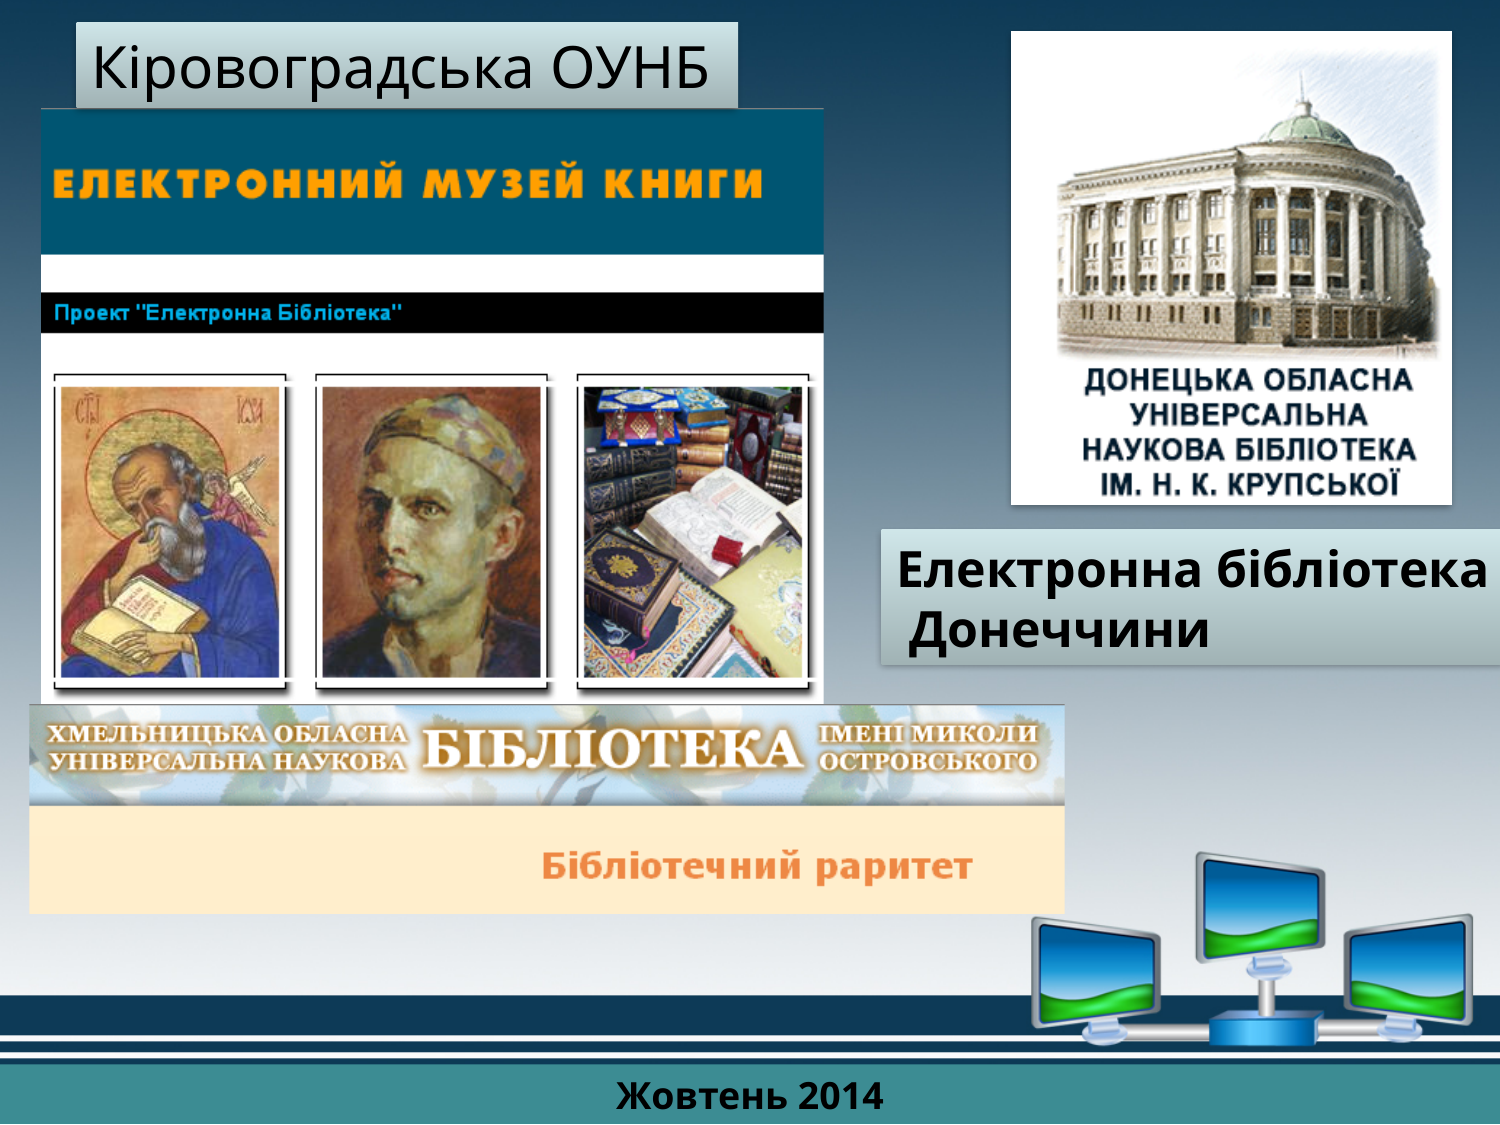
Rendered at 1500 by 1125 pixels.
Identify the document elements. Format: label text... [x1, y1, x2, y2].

text_box Жовтень 2014 [0, 1064, 1500, 1124]
text_box Кіровоградська ОУНБ [76, 22, 739, 106]
text_box Електронна бібліотека Донеччини [881, 529, 1500, 665]
picture [0, 0, 1500, 1064]
